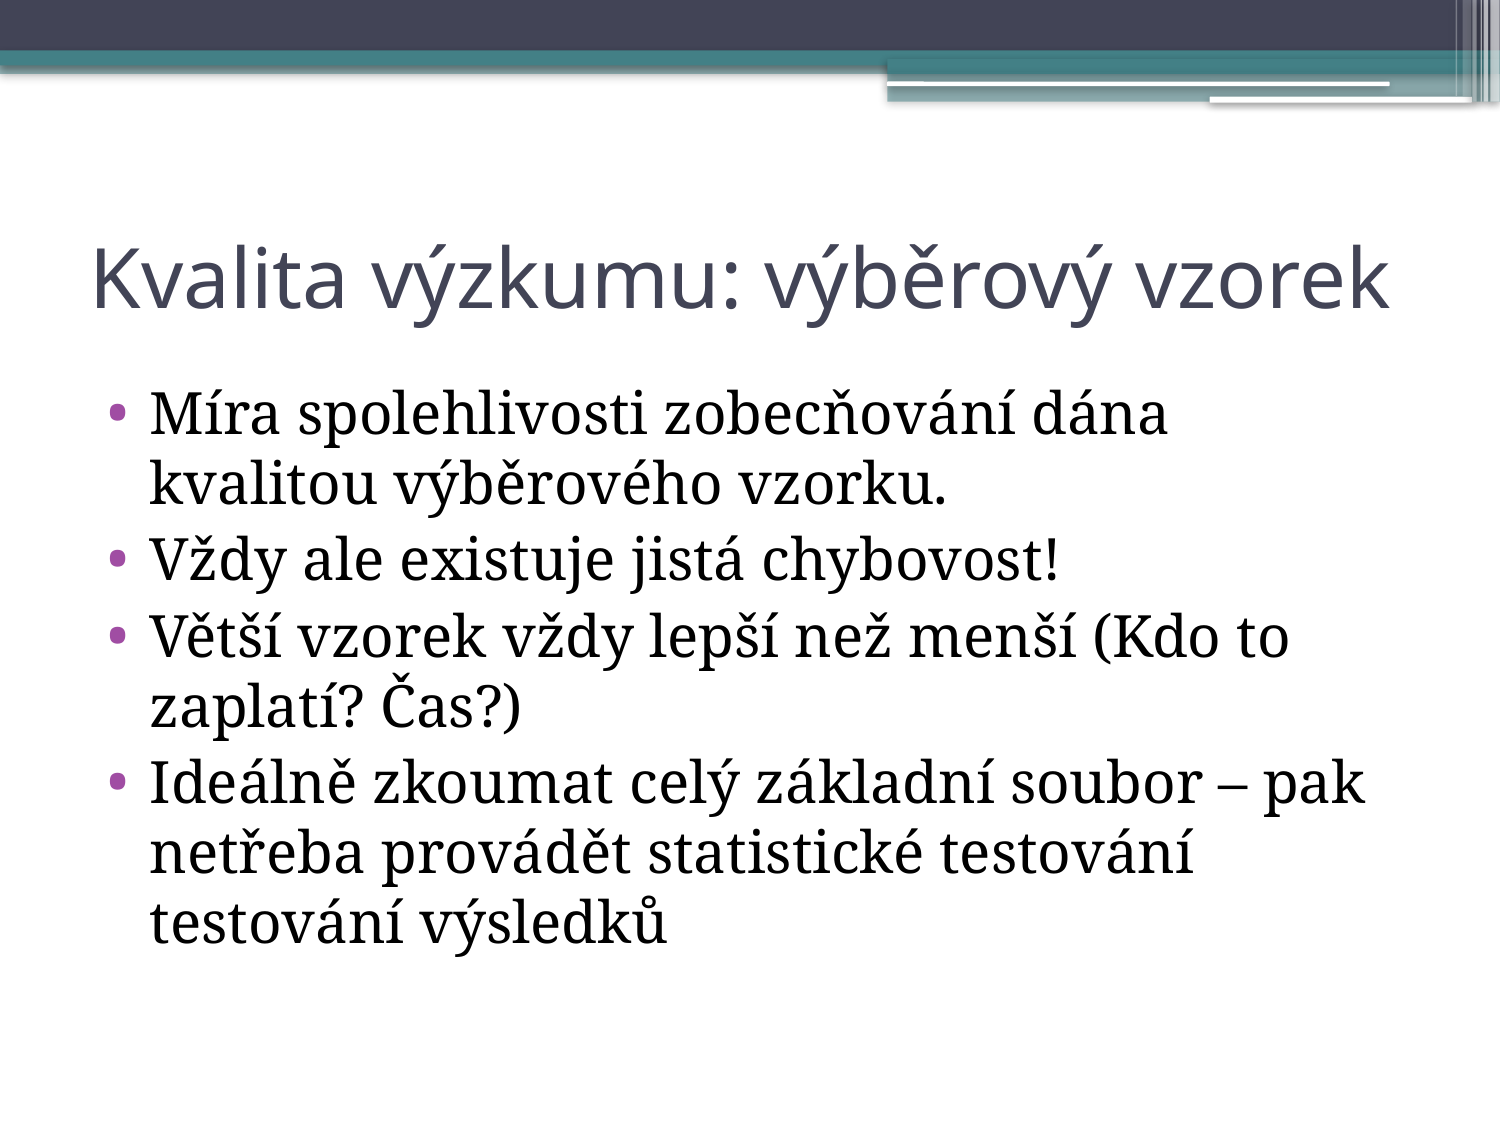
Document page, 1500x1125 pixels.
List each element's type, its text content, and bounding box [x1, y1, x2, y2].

list Míra spolehlivosti zobecňování dána kvalitou výběrového vzorku. Vždy ale existuje jistá chybovost! Větší vzorek vždy lepší než menší (Kdo to zaplatí? Čas?) Ideálně zkoumat celý základní soubor – pak netřeba provádět statistické testování testování výsledků [75, 368, 1425, 1079]
title Kvalita výzkumu: výběrový vzorek [75, 187, 1425, 363]
